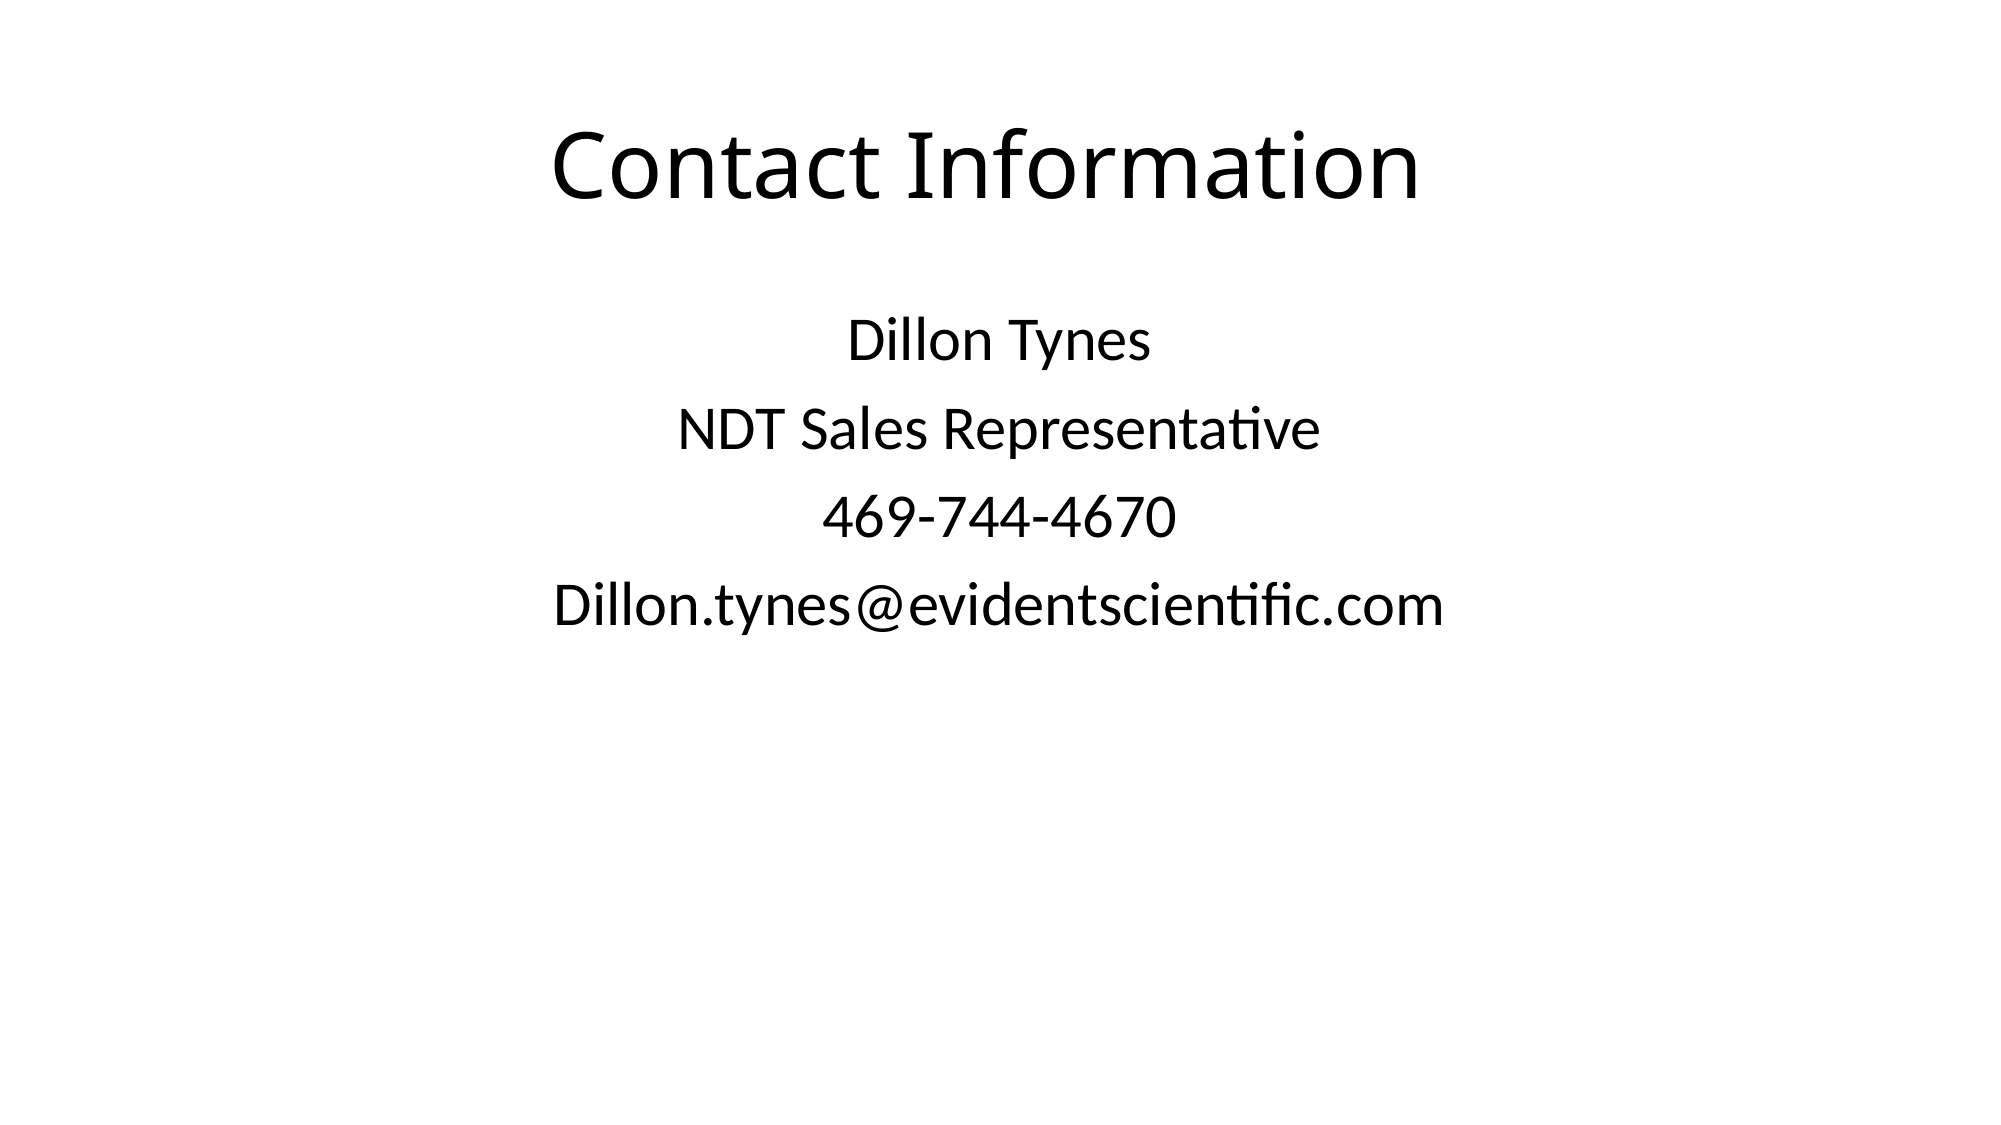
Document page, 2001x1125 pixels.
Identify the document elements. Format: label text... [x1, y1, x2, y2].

title Contact Information [137, 59, 1863, 278]
list Dillon Tynes NDT Sales Representative 469-744-4670 Dillon.tynes@evidentscientific.com [137, 299, 1863, 1014]
